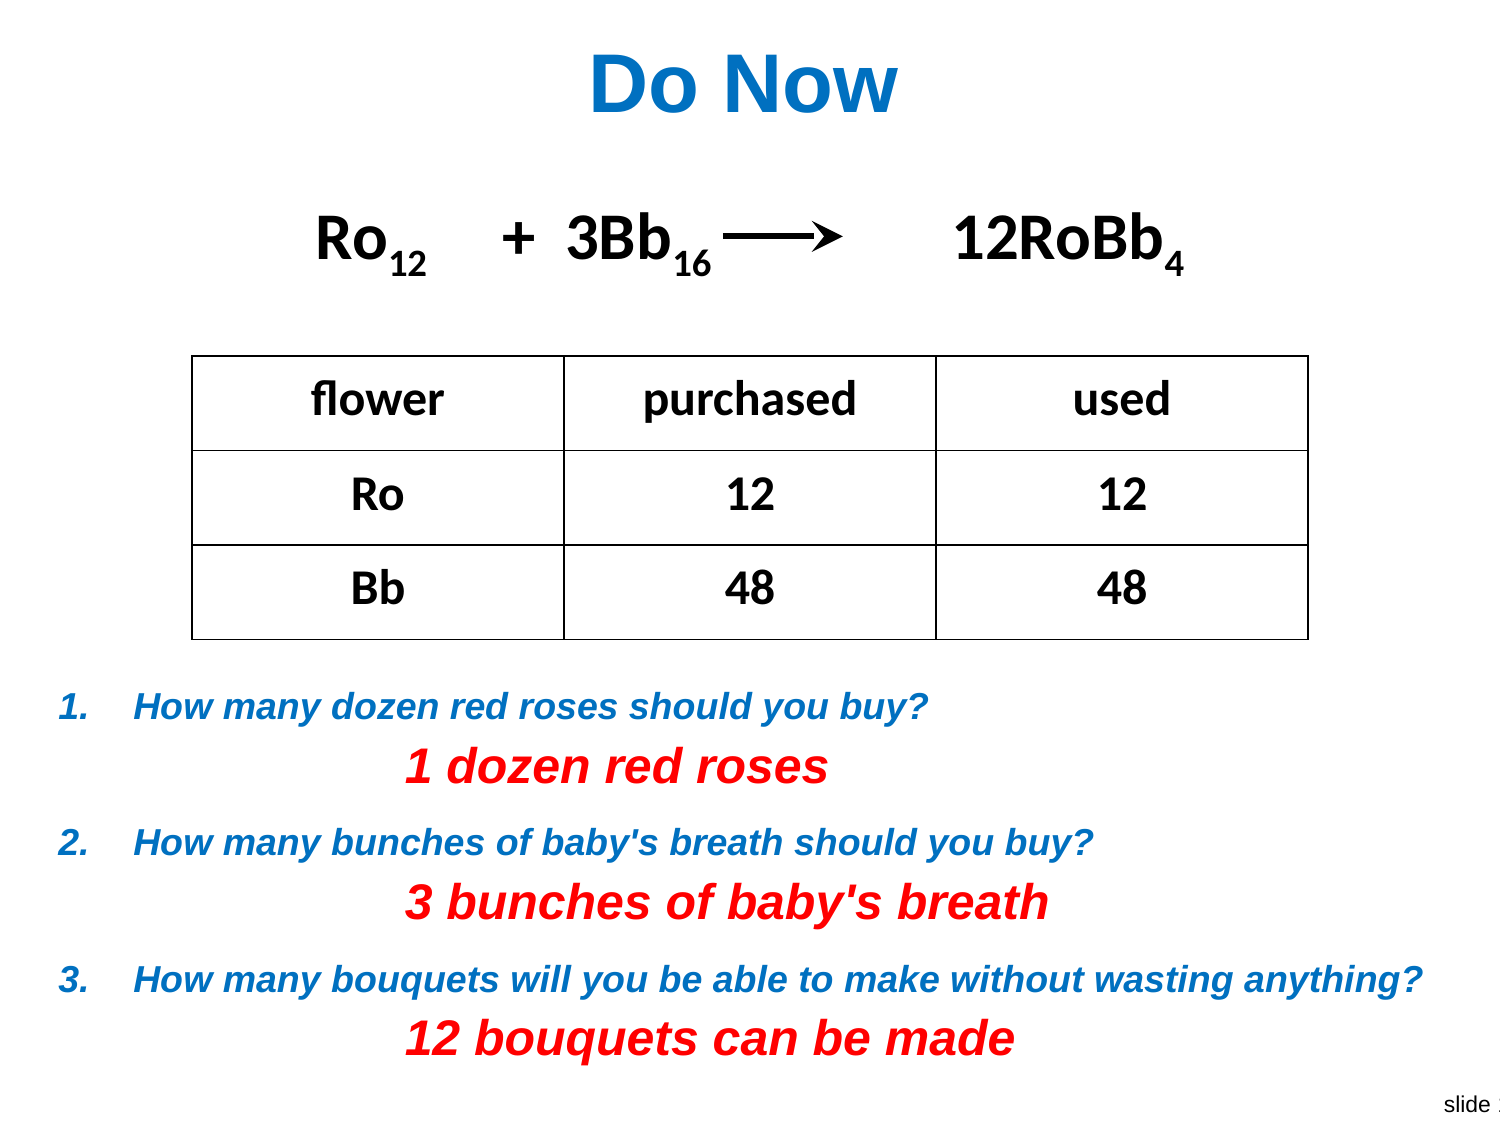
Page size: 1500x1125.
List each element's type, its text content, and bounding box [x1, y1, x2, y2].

table_header purchased [565, 357, 935, 450]
table_cell 48 [565, 546, 935, 639]
table_cell 12 [565, 451, 935, 544]
table_cell Ro [193, 451, 563, 544]
table_header used [937, 357, 1307, 450]
table_cell 12 [937, 451, 1307, 544]
table_header flower [193, 357, 563, 450]
table_cell 48 [937, 546, 1307, 639]
title Do Now [14, 12, 1474, 145]
text_box Ro12 + 3Bb16 12RoBb4 [300, 185, 1199, 292]
table_cell Bb [193, 546, 563, 639]
text_box How many dozen red roses should you buy? 1 dozen red roses How many bunches of baby's breath should you buy? 3 bunches of baby's breath How many bouquets will you be able to make without wasting anything? 12 bouquets can be made [43, 674, 1457, 1082]
